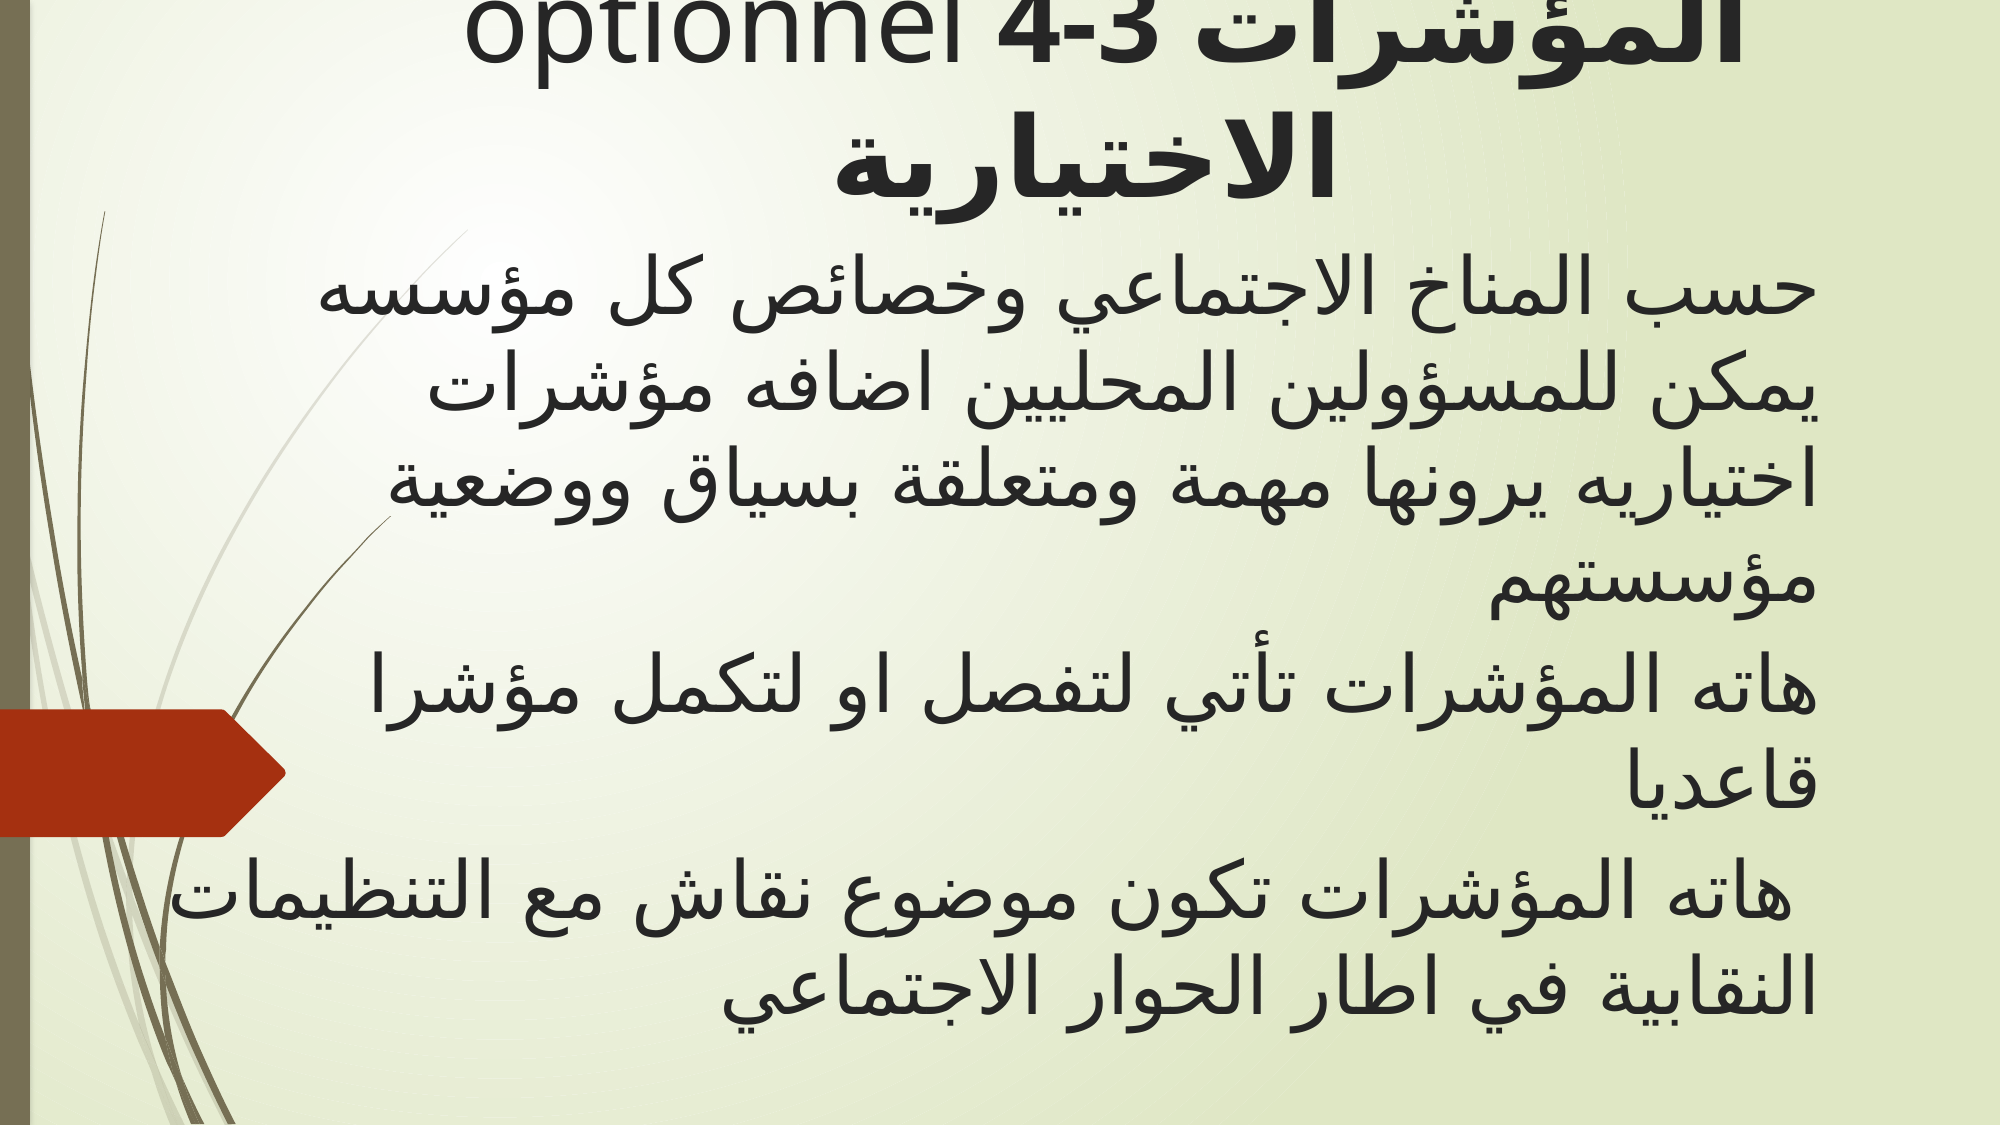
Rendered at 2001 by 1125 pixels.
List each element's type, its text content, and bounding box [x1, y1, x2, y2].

title optionnel 4-3 المؤشرات الاختيارية [374, 27, 1838, 227]
subtitle حسب المناخ الاجتماعي وخصائص كل مؤسسه يمكن للمسؤولين المحليين اضافه مؤشرات اختياريه يرونها مهمة ومتعلقة بسياق ووضعية مؤسستهم هاته المؤشرات تأتي لتفصل او لتكمل مؤشرا قاعديا هاته المؤشرات تكون موضوع نقاش مع التنظيمات النقابية في اطار الحوار الاجتماعي [139, 227, 1838, 1048]
